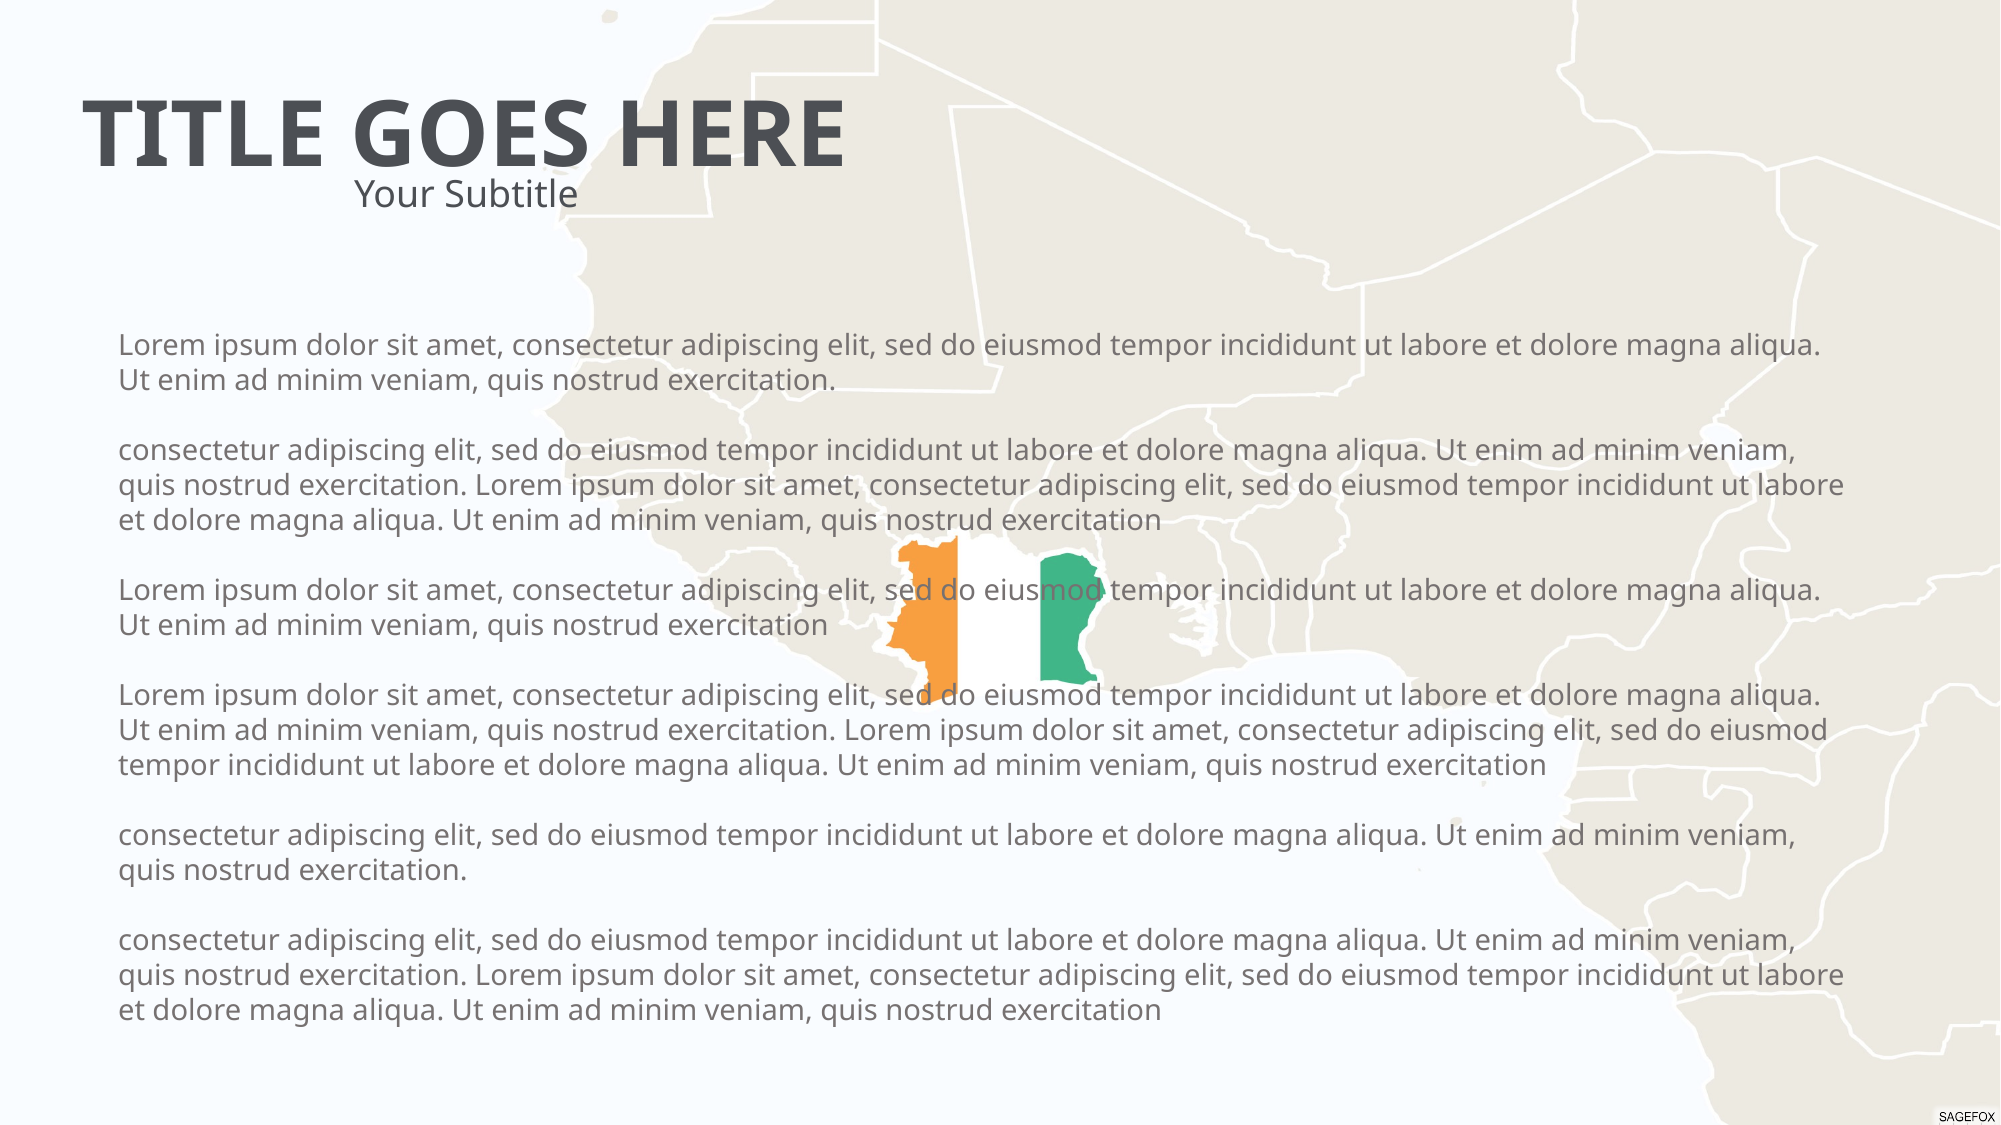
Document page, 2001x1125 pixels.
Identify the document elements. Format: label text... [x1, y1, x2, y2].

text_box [13, 66, 918, 224]
text_box [0, 0, 2000, 1125]
text_box Lorem ipsum dolor sit amet, consectetur adipiscing elit, sed do eiusmod tempor incididunt ut labore et dolore magna aliqua. Ut enim ad minim veniam, quis nostrud exercitation. consectetur adipiscing elit, sed do eiusmod tempor incididunt ut labore et dolore magna aliqua. Ut enim ad minim veniam, quis nostrud exercitation. Lorem ipsum dolor sit amet, consectetur adipiscing elit, sed do eiusmod tempor incididunt ut labore et dolore magna aliqua. Ut enim ad minim veniam, quis nostrud exercitation Lorem ipsum dolor sit amet, consectetur adipiscing elit, sed do eiusmod tempor incididunt ut labore et dolore magna aliqua. Ut enim ad minim veniam, quis nostrud exercitation Lorem ipsum dolor sit amet, consectetur adipiscing elit, sed do eiusmod tempor incididunt ut labore et dolore magna aliqua. Ut enim ad minim veniam, quis nostrud exercitation. Lorem ipsum dolor sit amet, consectetur adipiscing elit, sed do eiusmod tempor incididunt ut labore et dolore magna aliqua. Ut enim ad minim veniam, quis nostrud exercitation consectetur adipiscing elit, sed do eiusmod tempor incididunt ut labore et dolore magna aliqua. Ut enim ad minim veniam, quis nostrud exercitation. consectetur adipiscing elit, sed do eiusmod tempor incididunt ut labore et dolore magna aliqua. Ut enim ad minim veniam, quis nostrud exercitation. Lorem ipsum dolor sit amet, consectetur adipiscing elit, sed do eiusmod tempor incididunt ut labore et dolore magna aliqua. Ut enim ad minim veniam, quis nostrud exercitation [103, 319, 1866, 1069]
picture [1936, 1111, 1997, 1125]
